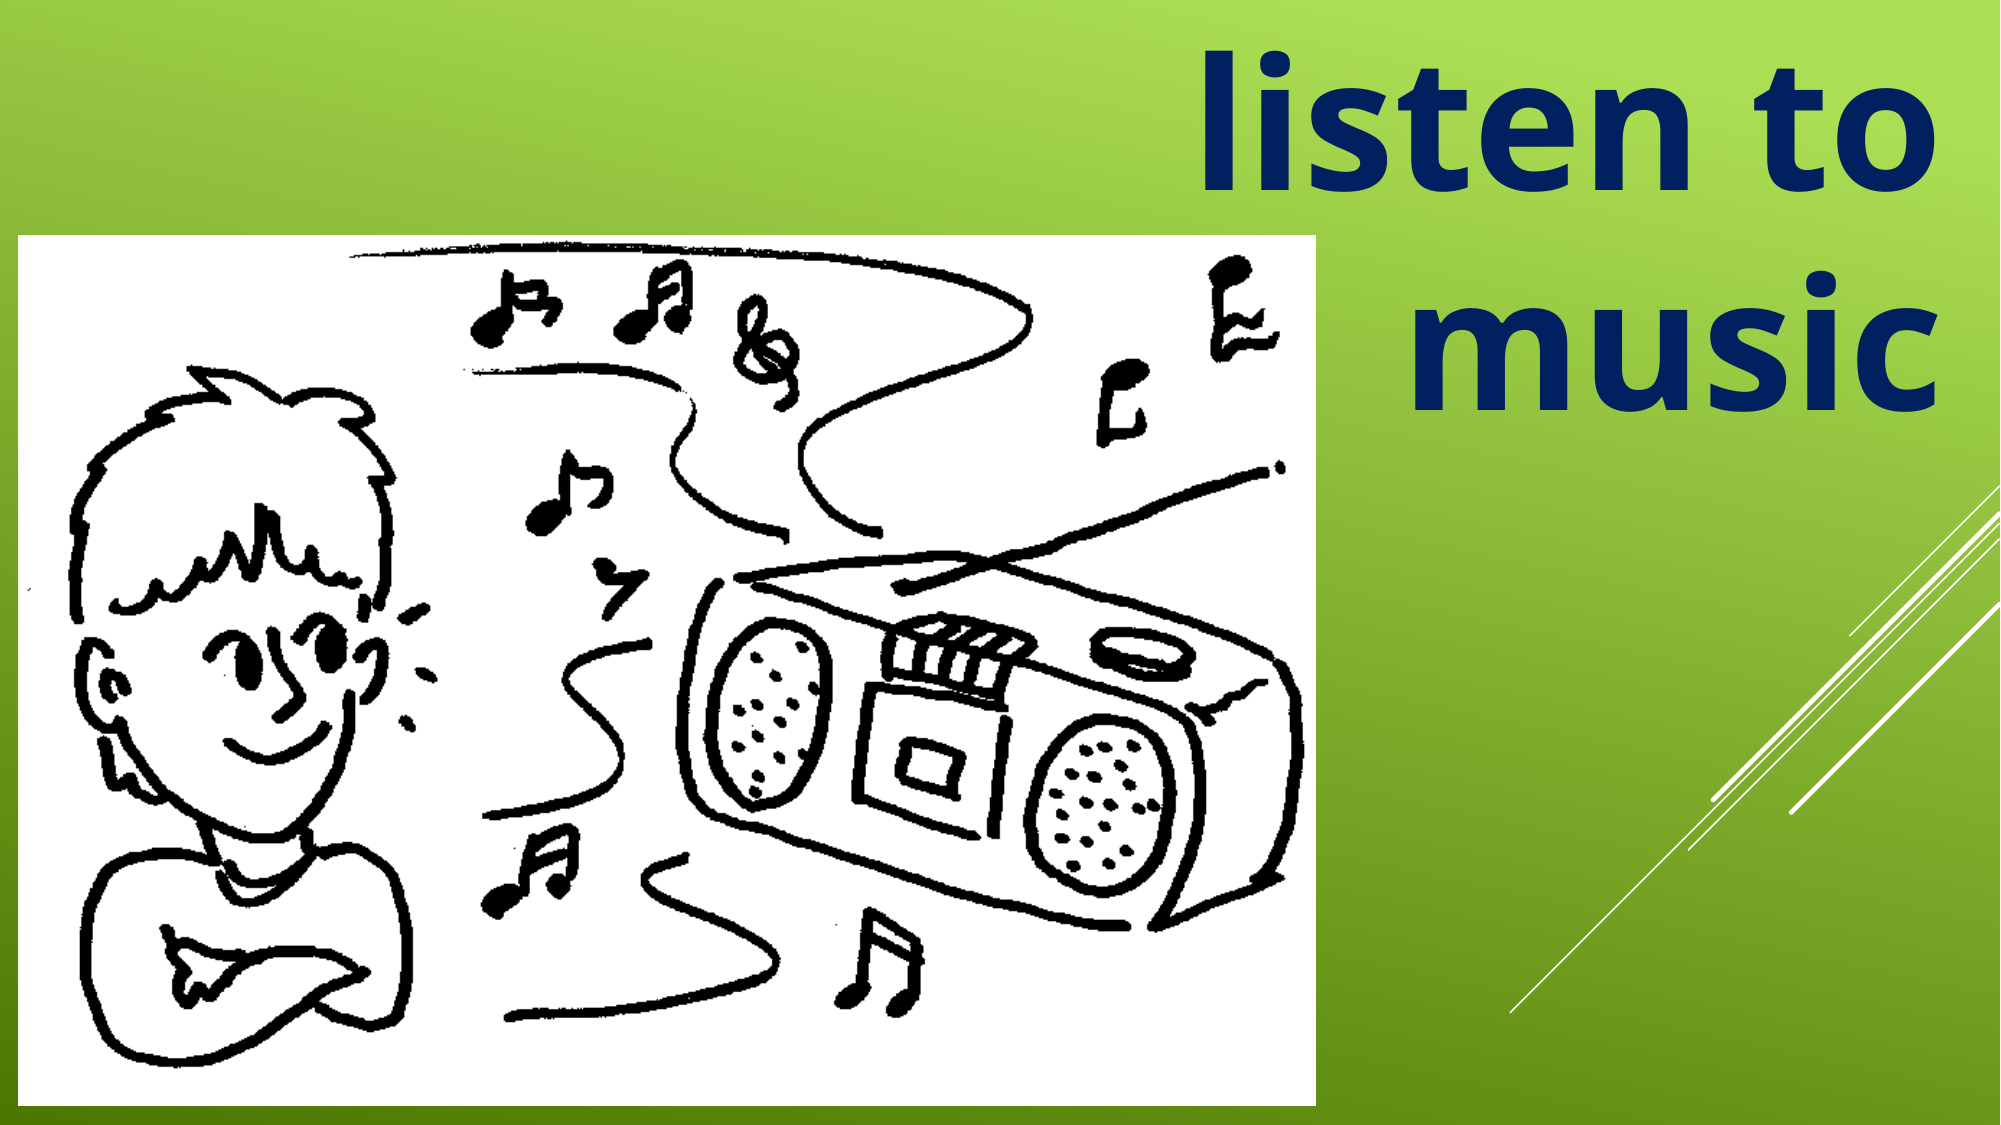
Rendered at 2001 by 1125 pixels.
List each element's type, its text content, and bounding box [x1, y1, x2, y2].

picture [18, 235, 1316, 1107]
list listen to music [591, 0, 1959, 279]
